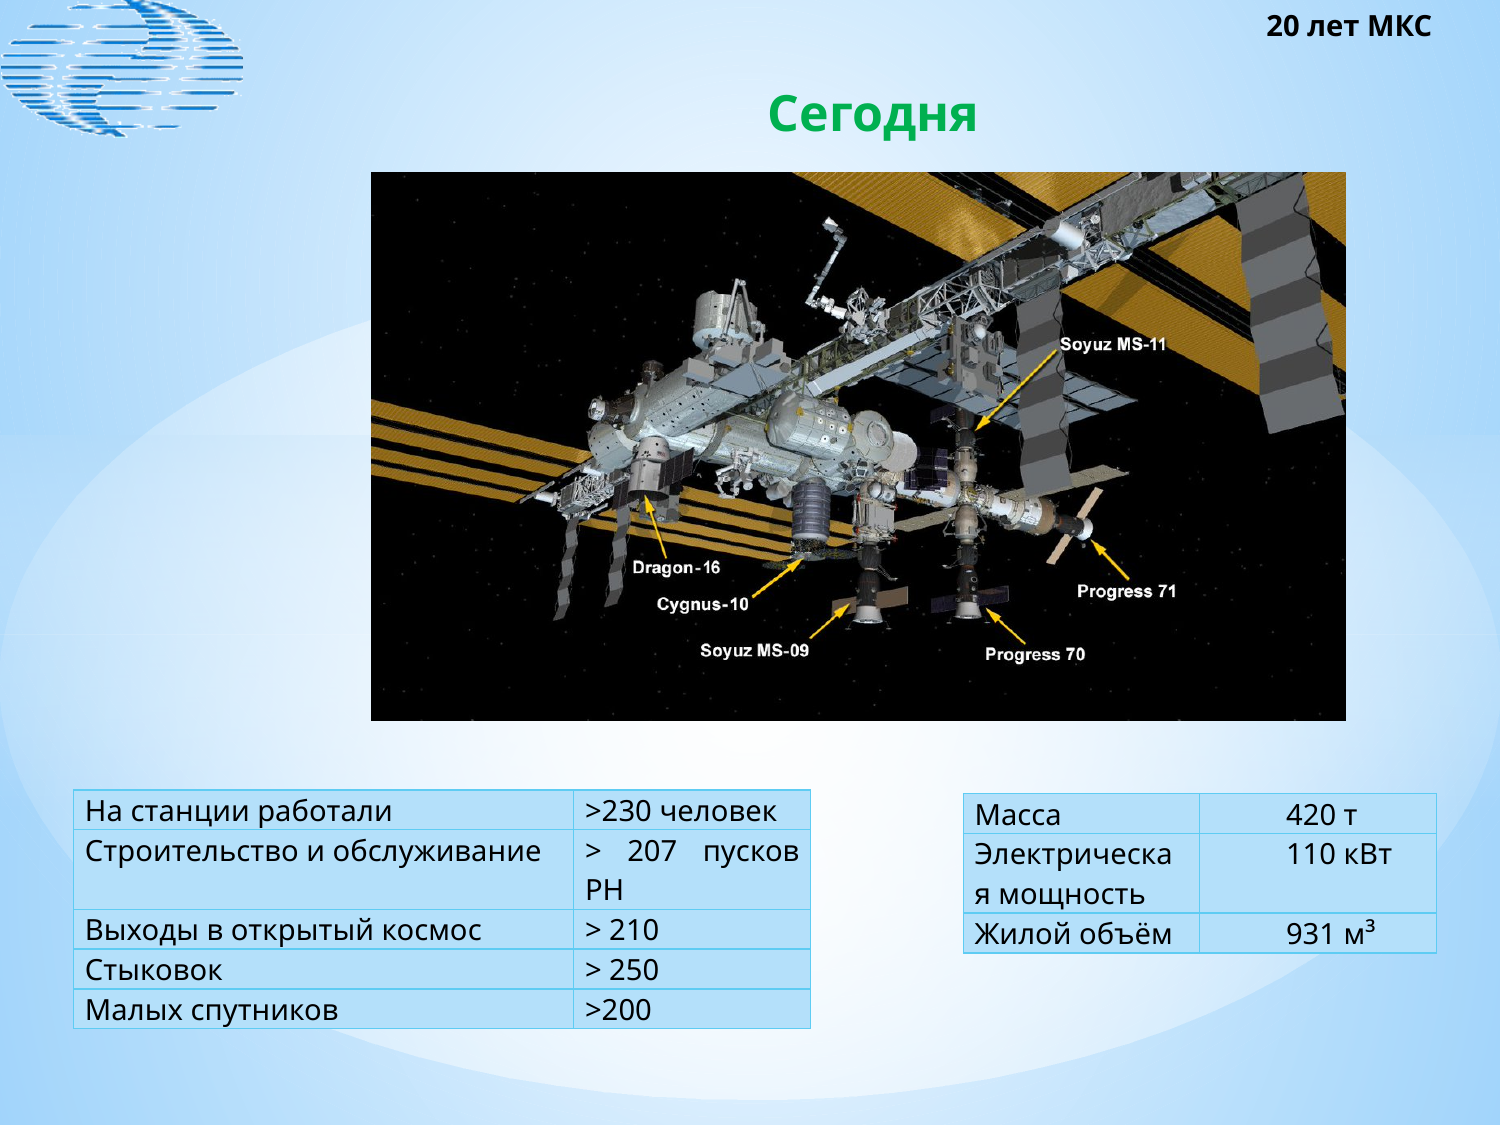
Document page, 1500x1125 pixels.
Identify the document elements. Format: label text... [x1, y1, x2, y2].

title 20 лет МКС [1169, 0, 1500, 65]
text_box Сегодня [420, 74, 1298, 140]
table_cell > 207 пусков РН [574, 830, 810, 909]
table_header Масса [964, 794, 1199, 833]
table_cell > 250 [574, 950, 810, 988]
table_cell Малых спутников [74, 990, 573, 1028]
table_cell >200 [574, 990, 810, 1028]
table_header На станции работали [74, 791, 573, 829]
picture [371, 171, 1347, 721]
table_cell 110 кВт [1200, 834, 1436, 912]
table_header 420 т [1200, 794, 1436, 833]
table_cell > 210 [574, 910, 810, 948]
table_cell 931 м³ [1200, 914, 1436, 952]
table_cell Выходы в открытый космос [74, 910, 573, 948]
table_cell Жилой объём [964, 914, 1199, 952]
table_cell Стыковок [74, 950, 573, 988]
table_cell Электрическая мощность [964, 834, 1199, 912]
table_header >230 человек [574, 791, 810, 829]
picture [1, 0, 243, 138]
table_cell Строительство и обслуживание [74, 830, 573, 909]
